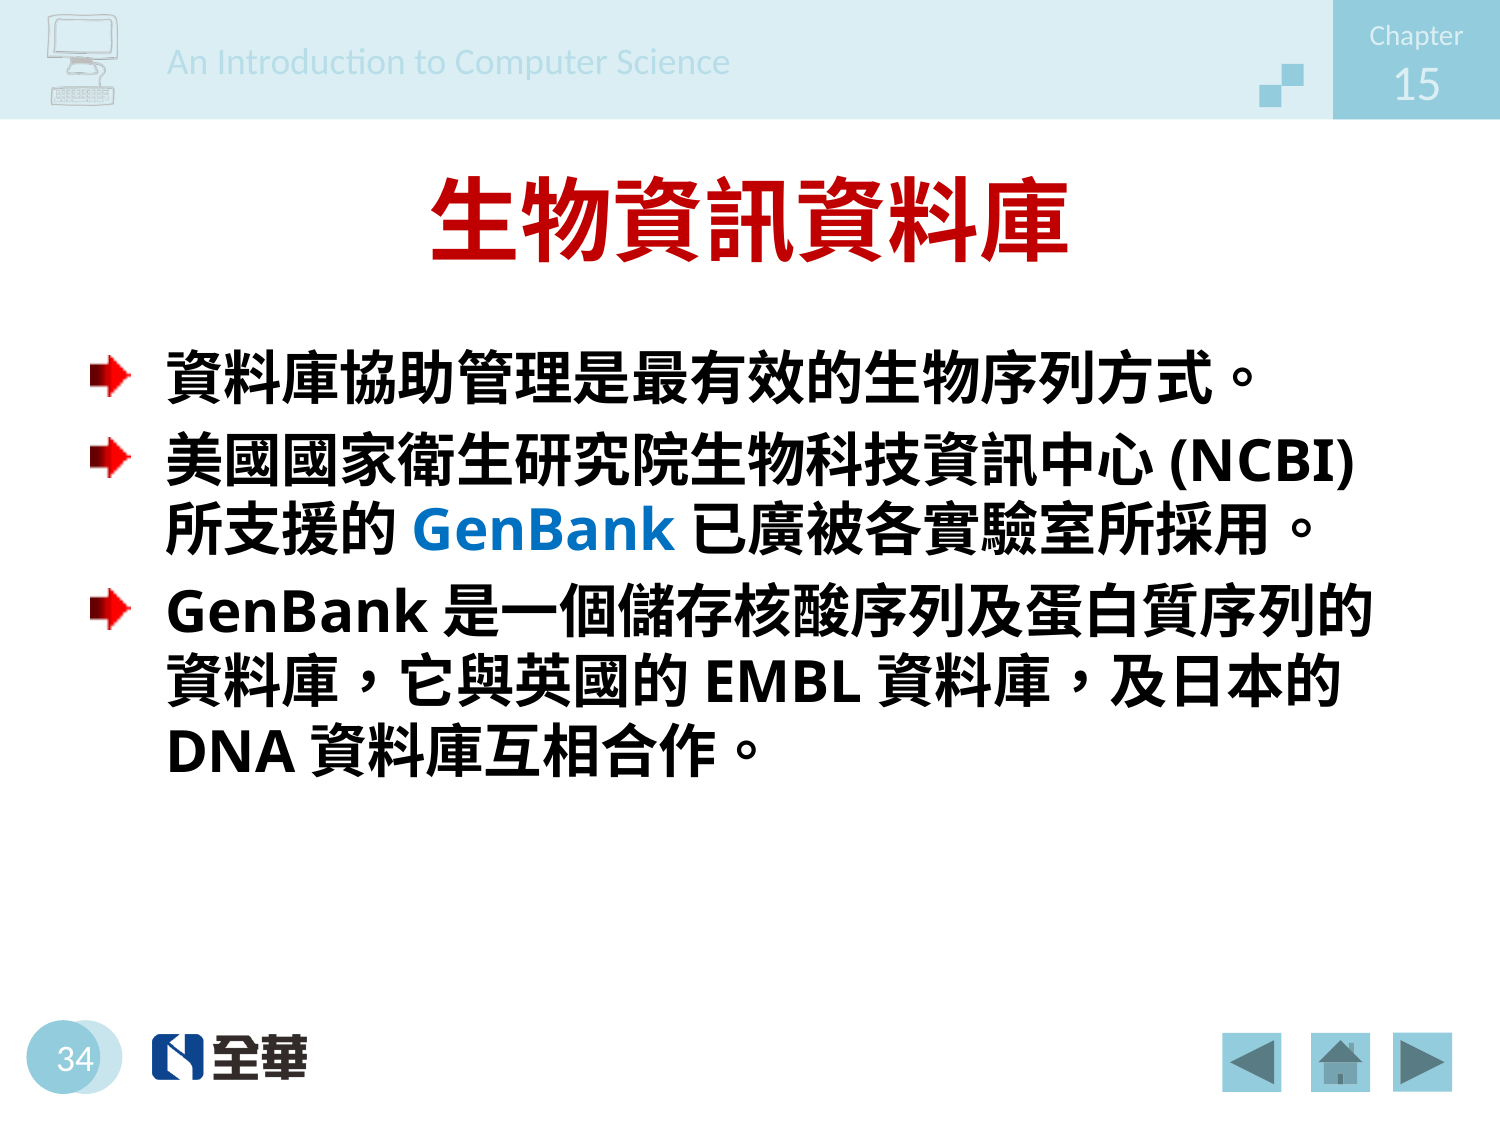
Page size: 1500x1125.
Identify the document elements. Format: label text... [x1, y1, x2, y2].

title 生物資訊資料庫 [75, 138, 1425, 297]
picture [47, 14, 118, 106]
picture [90, 355, 131, 397]
list 資料庫協助管理是最有效的生物序列方式。 美國國家衛生研究院生物科技資訊中心(NCBI)所支援的GenBank已廣被各實驗室所採用。 GenBank是一個儲存核酸序列及蛋白質序列的資料庫，它與英國的EMBL資料庫，及日本的DNA資料庫互相合作。 [75, 333, 1425, 1005]
picture [152, 1034, 307, 1080]
picture [90, 588, 131, 630]
picture [90, 437, 131, 478]
